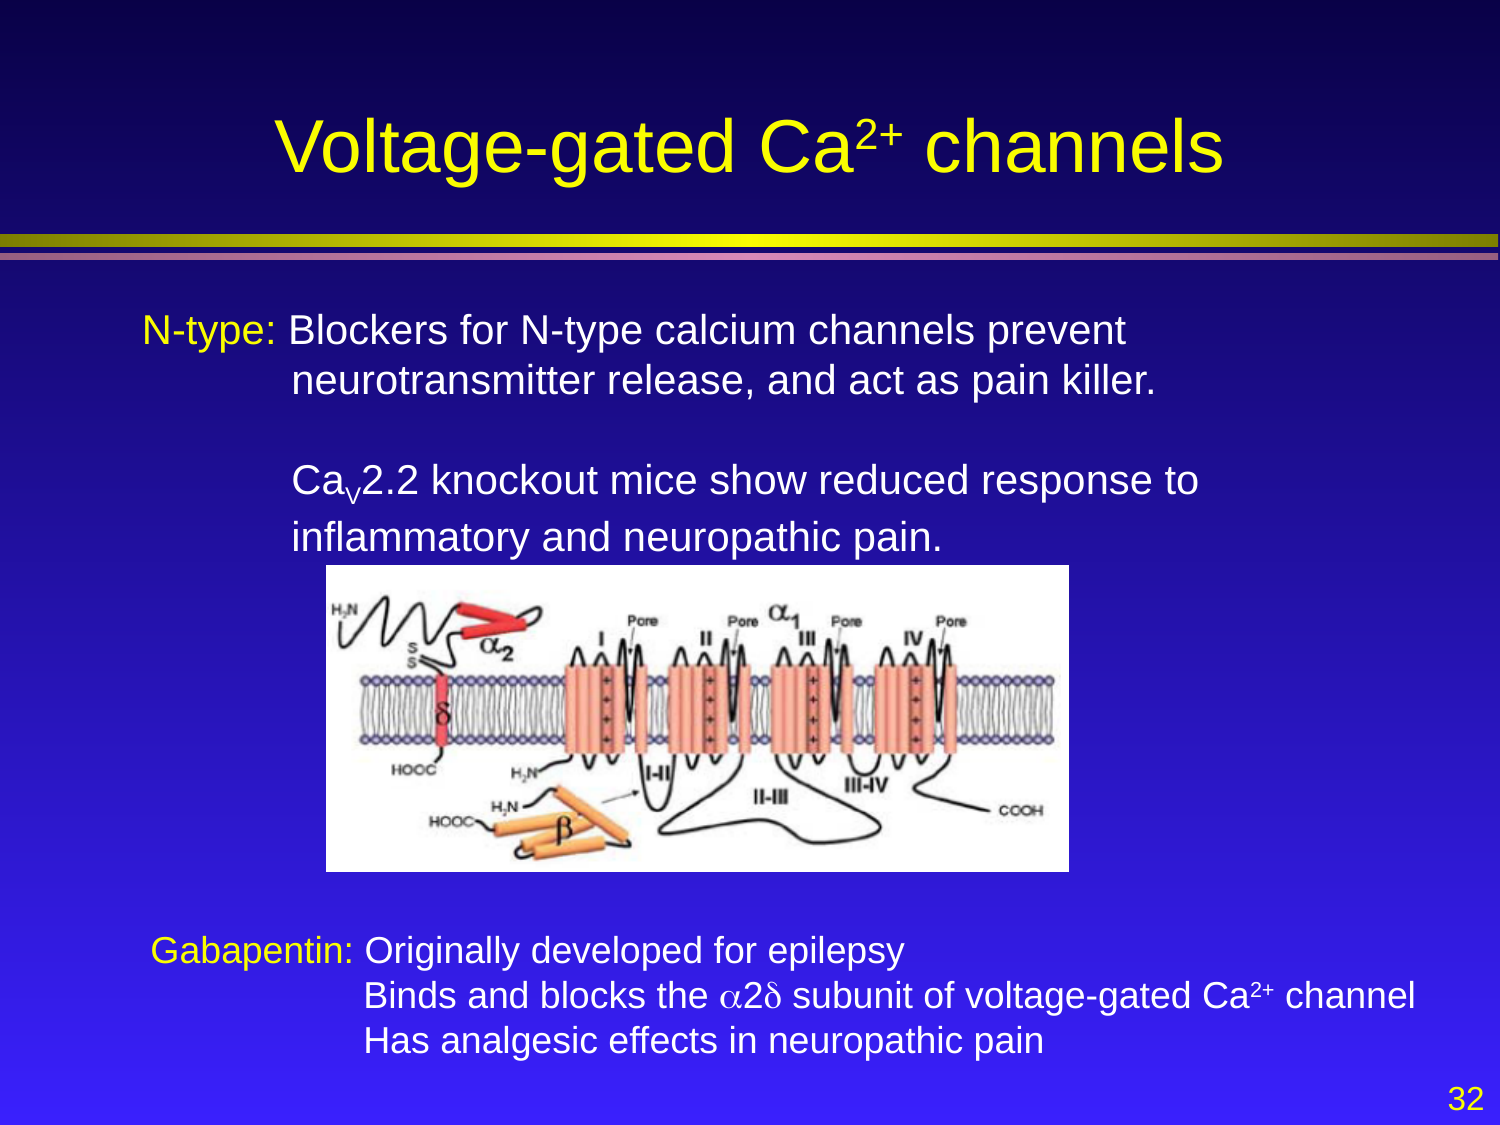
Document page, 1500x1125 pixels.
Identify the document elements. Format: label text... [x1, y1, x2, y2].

picture [326, 564, 1070, 872]
text_box Gabapentin: Originally developed for epilepsy Binds and blocks the a2d subunit of voltage-gated Ca2+ channel Has analgesic effects in neuropathic pain [135, 918, 1449, 1069]
text_box N-type: Blockers for N-type calcium channels prevent neurotransmitter release, and act as pain killer. CaV2.2 knockout mice show reduced response to inflammatory and neuropathic pain. [127, 295, 1475, 567]
title Voltage-gated Ca2+ channels [0, 31, 1500, 196]
text_box 32 [1432, 1069, 1500, 1125]
